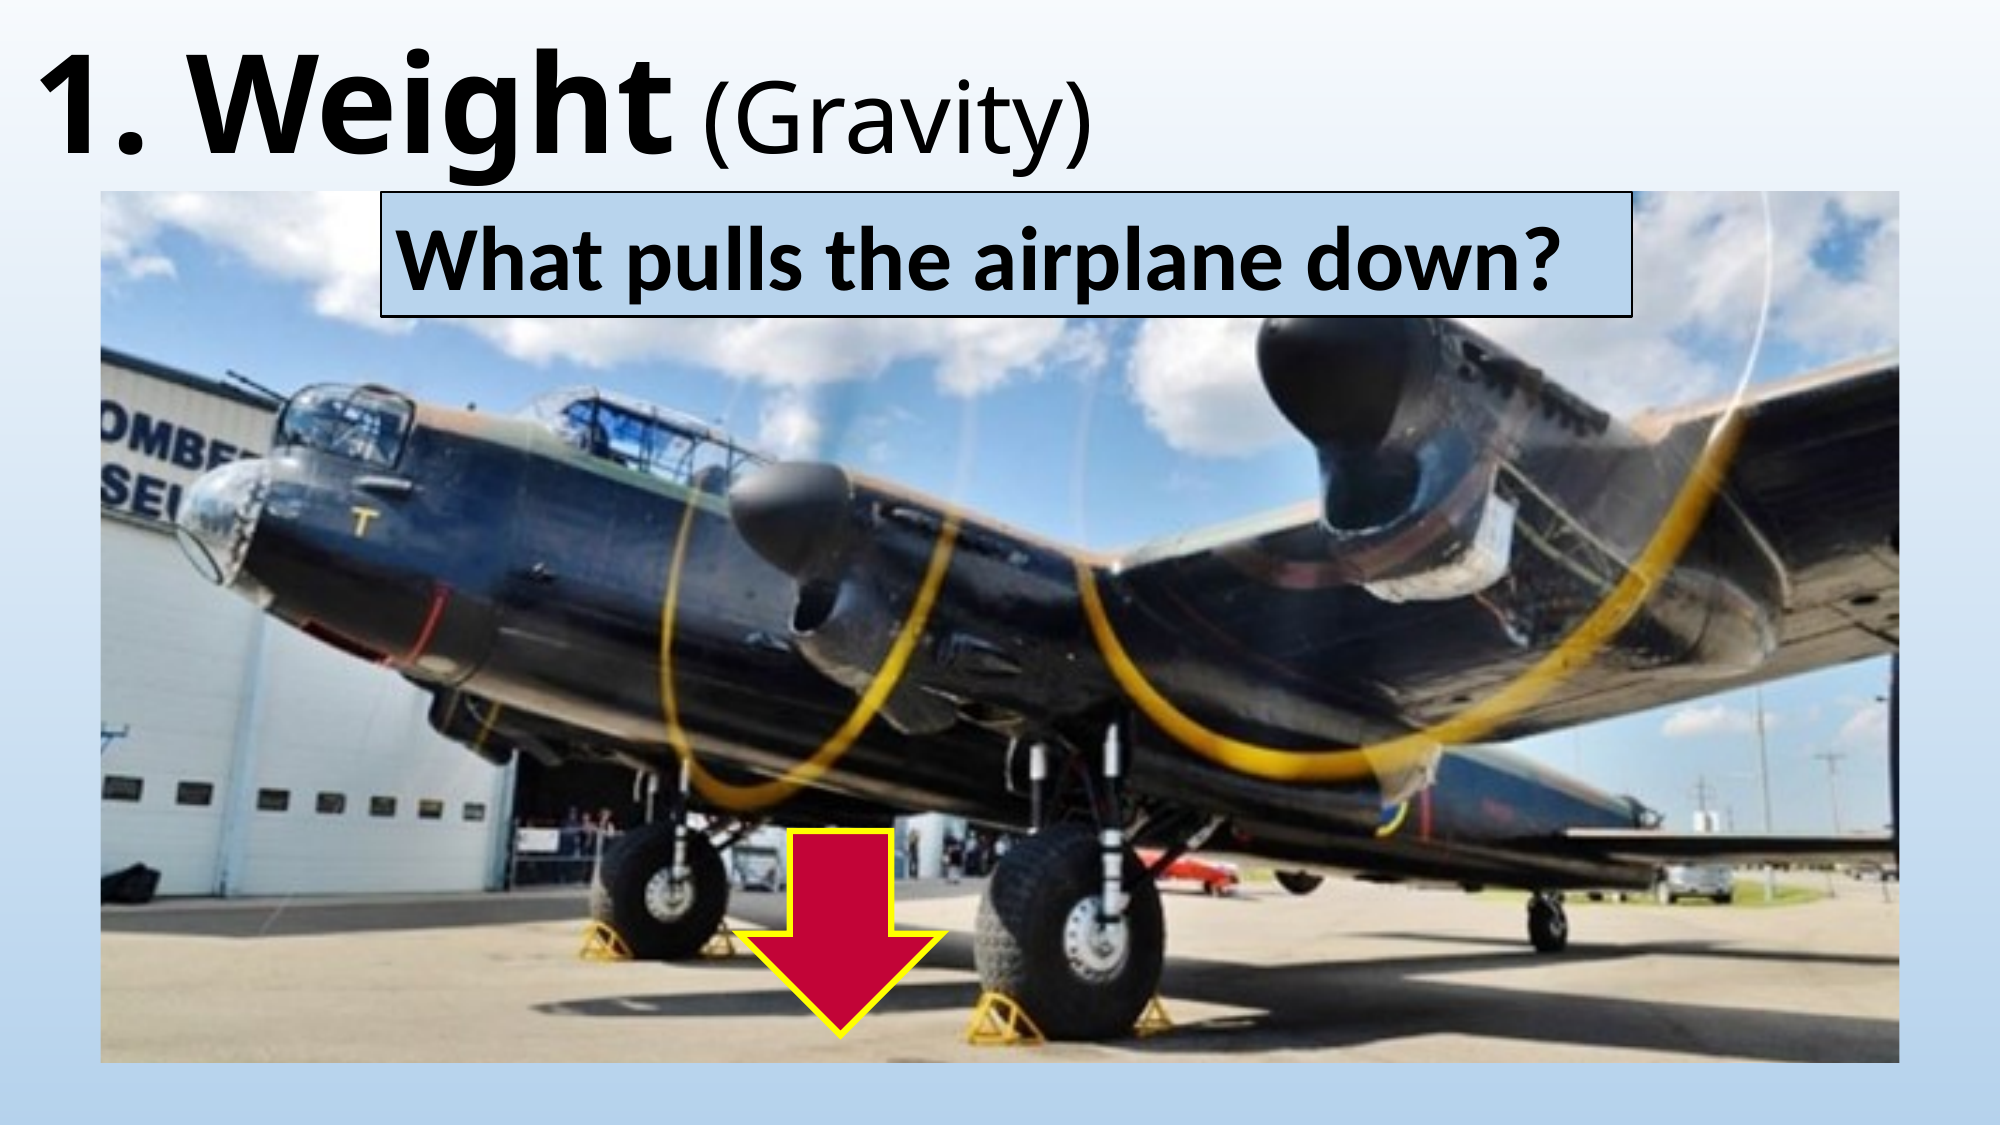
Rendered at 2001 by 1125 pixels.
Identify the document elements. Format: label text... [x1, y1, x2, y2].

picture [100, 191, 1900, 1063]
text_box 1. Weight (Gravity) [17, 26, 1126, 192]
